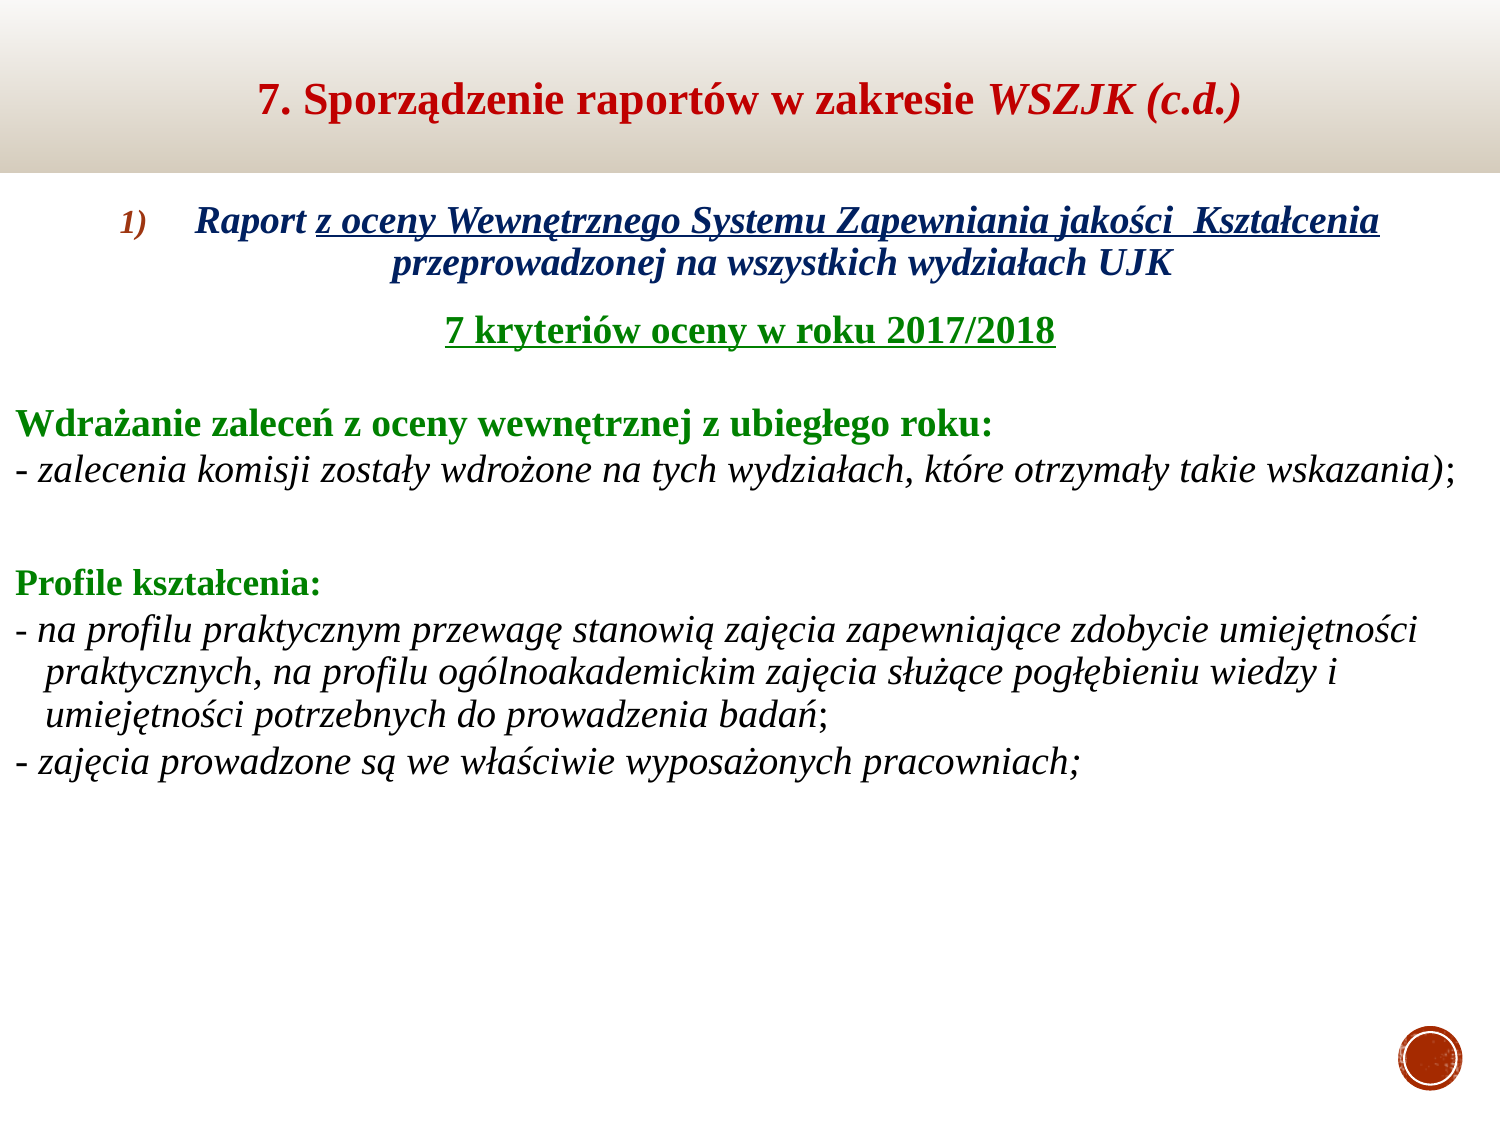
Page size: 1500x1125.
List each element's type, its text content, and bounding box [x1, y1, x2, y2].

list 7. Sporządzenie raportów w zakresie WSZJK (c.d.) Raport z oceny Wewnętrznego Systemu Zapewniania jakości Kształcenia przeprowadzonej na wszystkich wydziałach UJK 7 kryteriów oceny w roku 2017/2018 Wdrażanie zaleceń z oceny wewnętrznej z ubiegłego roku: - zalecenia komisji zostały wdrożone na tych wydziałach, które otrzymały takie wskazania); Profile kształcenia: - na profilu praktycznym przewagę stanowią zajęcia zapewniające zdobycie umiejętności praktycznych, na profilu ogólnoakademickim zajęcia służące pogłębieniu wiedzy i umiejętności potrzebnych do prowadzenia badań; - zajęcia prowadzone są we właściwie wyposażonych pracowniach; [0, 0, 1500, 173]
